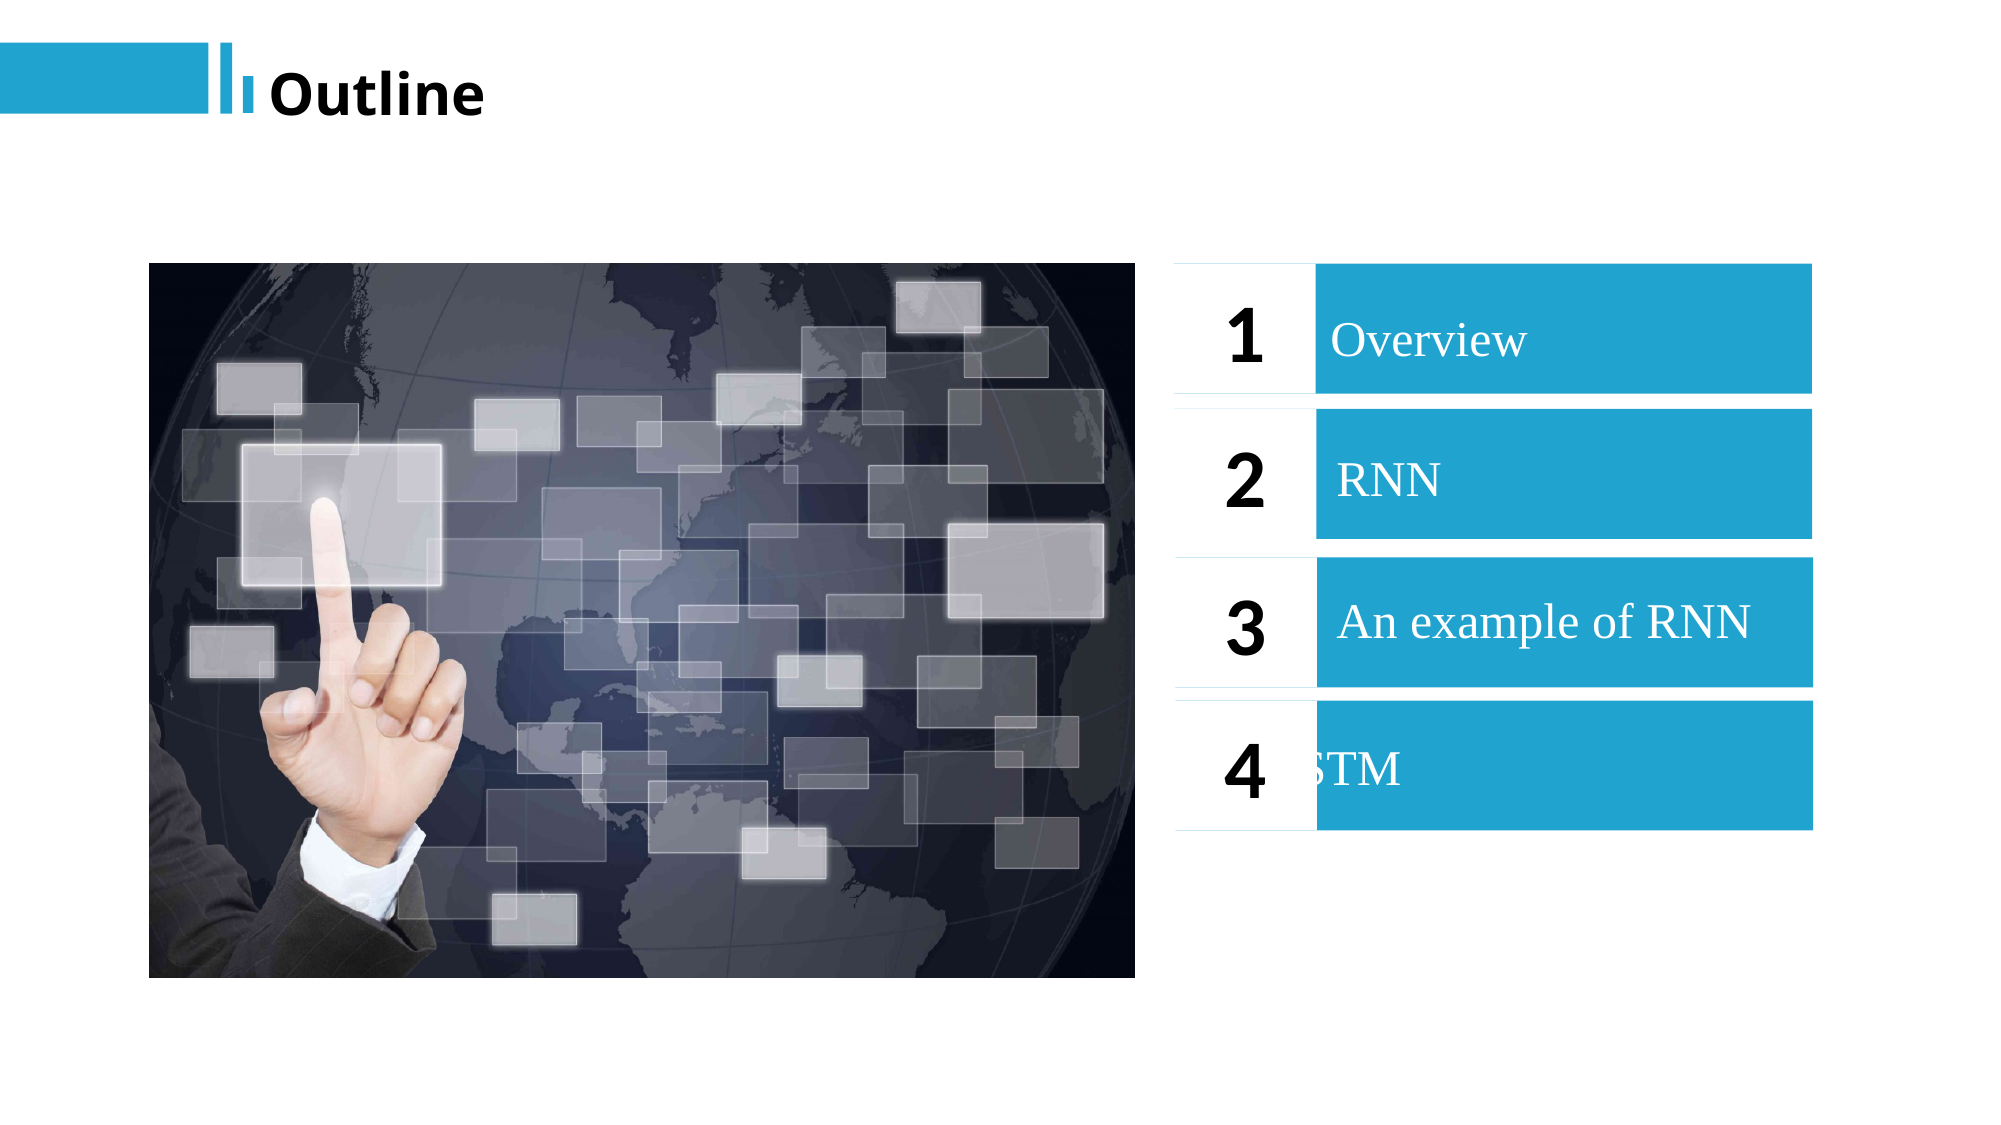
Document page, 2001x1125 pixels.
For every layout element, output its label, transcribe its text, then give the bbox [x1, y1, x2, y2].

text_box Overview [1315, 299, 1871, 374]
text_box RNN [1321, 439, 2000, 515]
text_box Outline [253, 49, 705, 135]
text_box [0, 42, 209, 115]
text_box [242, 75, 253, 114]
text_box [1318, 556, 1814, 688]
text_box 1 [1172, 263, 1317, 395]
text_box [219, 42, 233, 115]
text_box An example of RNN [1321, 581, 1877, 656]
text_box [1317, 408, 1813, 540]
text_box [1317, 263, 1813, 299]
text_box LSTM [1318, 699, 1814, 831]
text_box 4 [1173, 699, 1318, 831]
text_box 3 [1173, 556, 1318, 688]
text_box [1317, 374, 1813, 395]
text_box 2 [1173, 408, 1317, 540]
picture [149, 263, 1135, 978]
